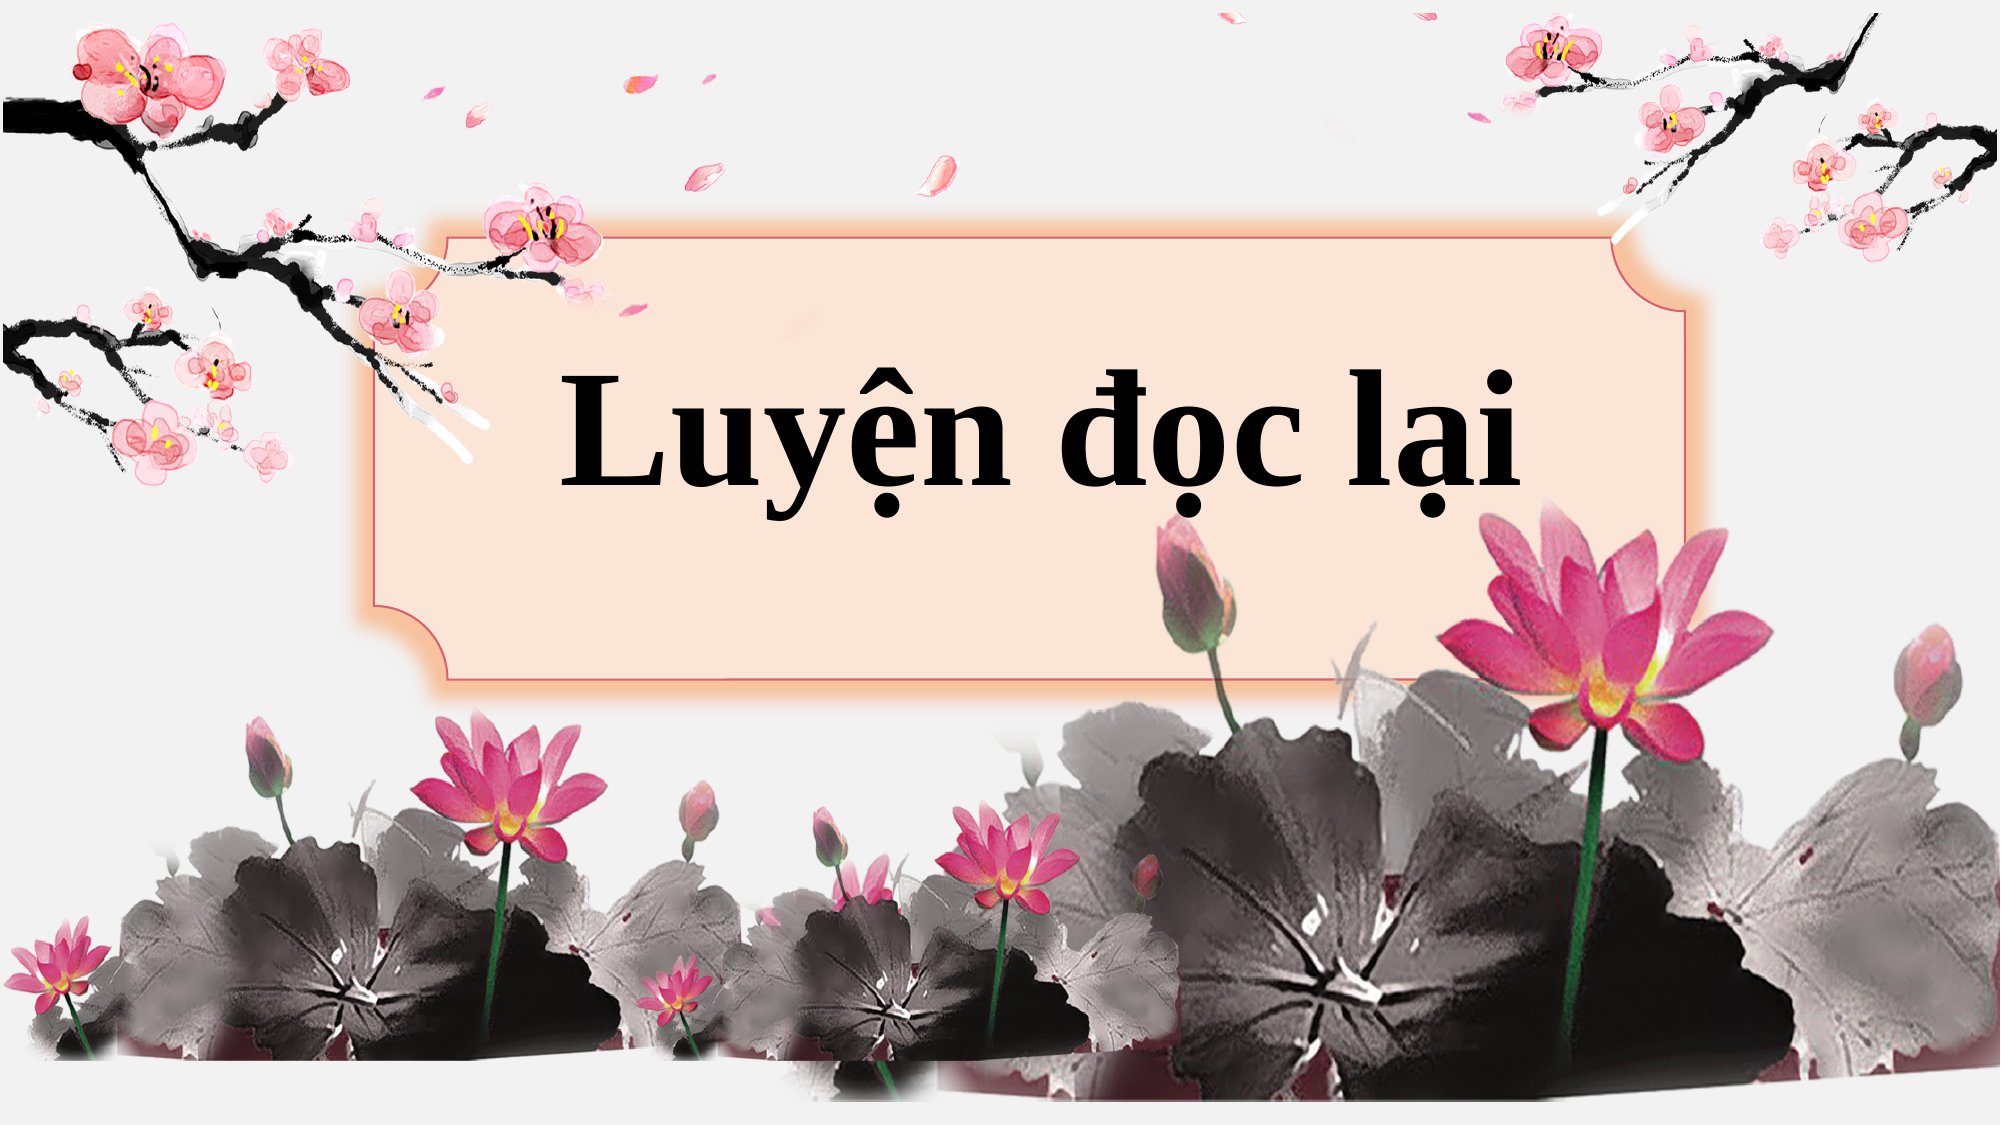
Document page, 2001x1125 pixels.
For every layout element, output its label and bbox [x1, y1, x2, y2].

picture [3, 0, 2000, 1102]
text_box [1000, 236, 1177, 267]
